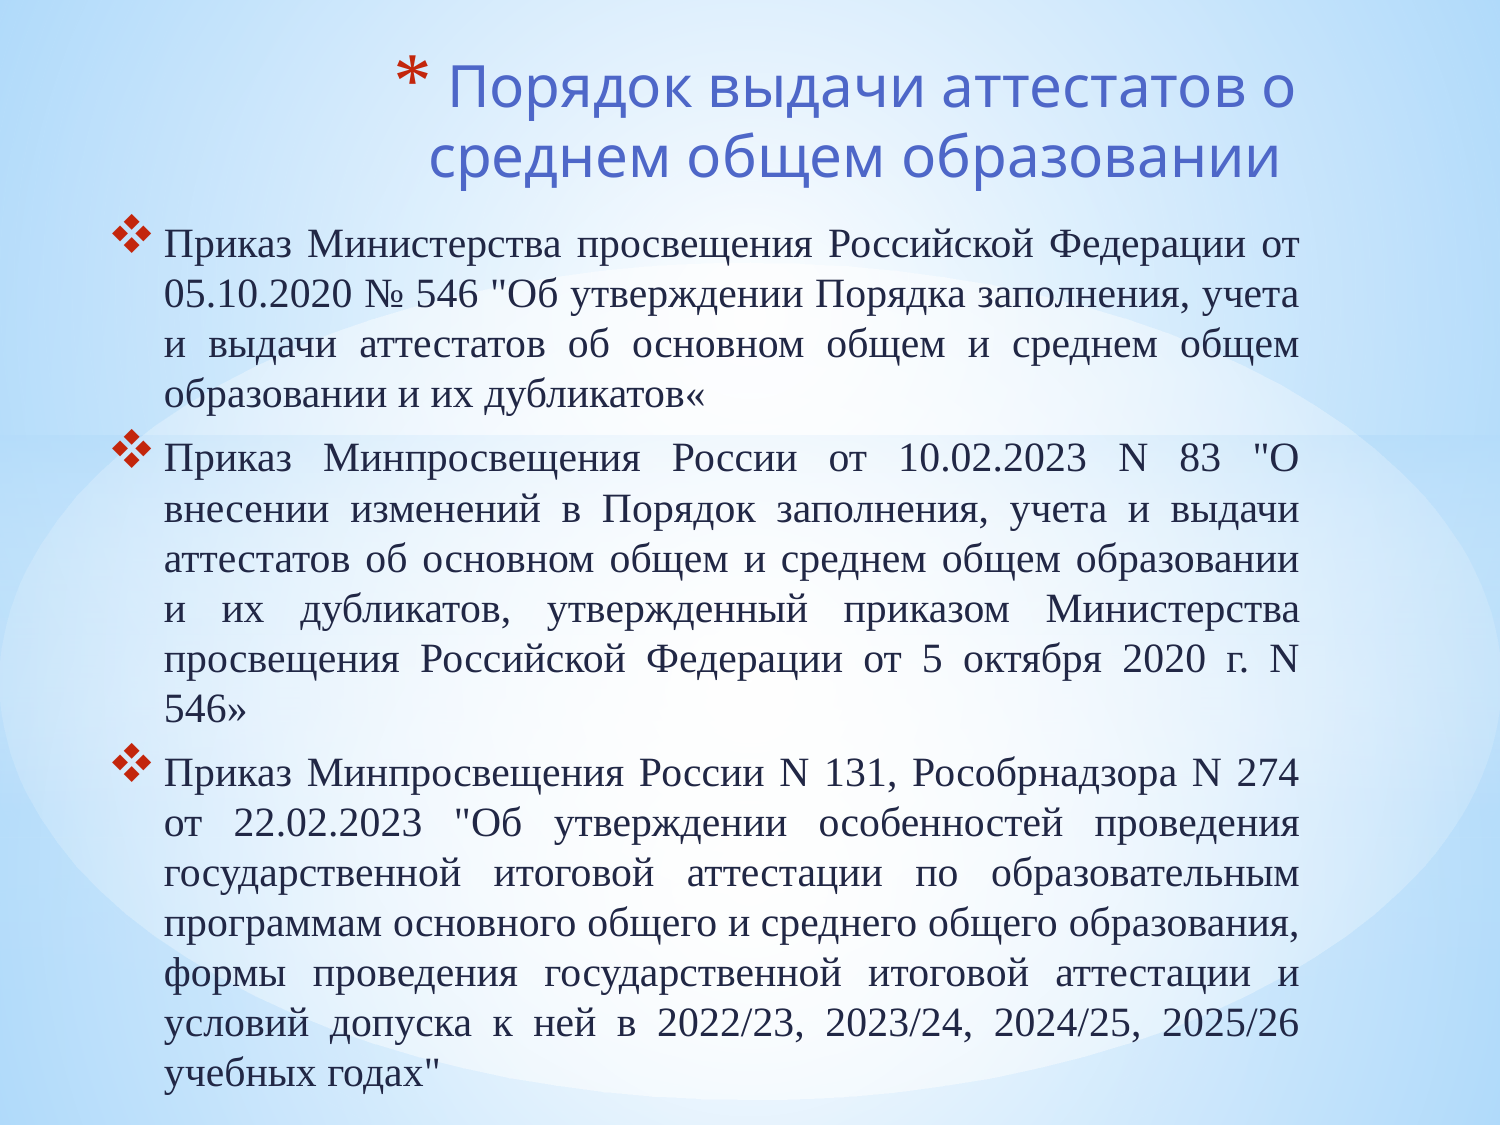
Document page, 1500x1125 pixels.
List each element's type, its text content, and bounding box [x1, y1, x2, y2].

title Порядок выдачи аттестатов о среднем общем образовании [333, 42, 1313, 197]
list Приказ Министерства просвещения Российской Федерации от 05.10.2020 № 546 "Об утверждении Порядка заполнения, учета и выдачи аттестатов об основном общем и среднем общем образовании и их дубликатов« Приказ Минпросвещения России от 10.02.2023 N 83 "О внесении изменений в Порядок заполнения, учета и выдачи аттестатов об основном общем и среднем общем образовании и их дубликатов, утвержденный приказом Министерства просвещения Российской Федерации от 5 октября 2020 г. N 546» Приказ Минпросвещения России N 131, Рособрнадзора N 274 от 22.02.2023 "Об утверждении особенностей проведения государственной итоговой аттестации по образовательным программам основного общего и среднего общего образования, формы проведения государственной итоговой аттестации и условий допуска к ней в 2022/23, 2023/24, 2024/25, 2025/26 учебных годах" [92, 208, 1316, 988]
